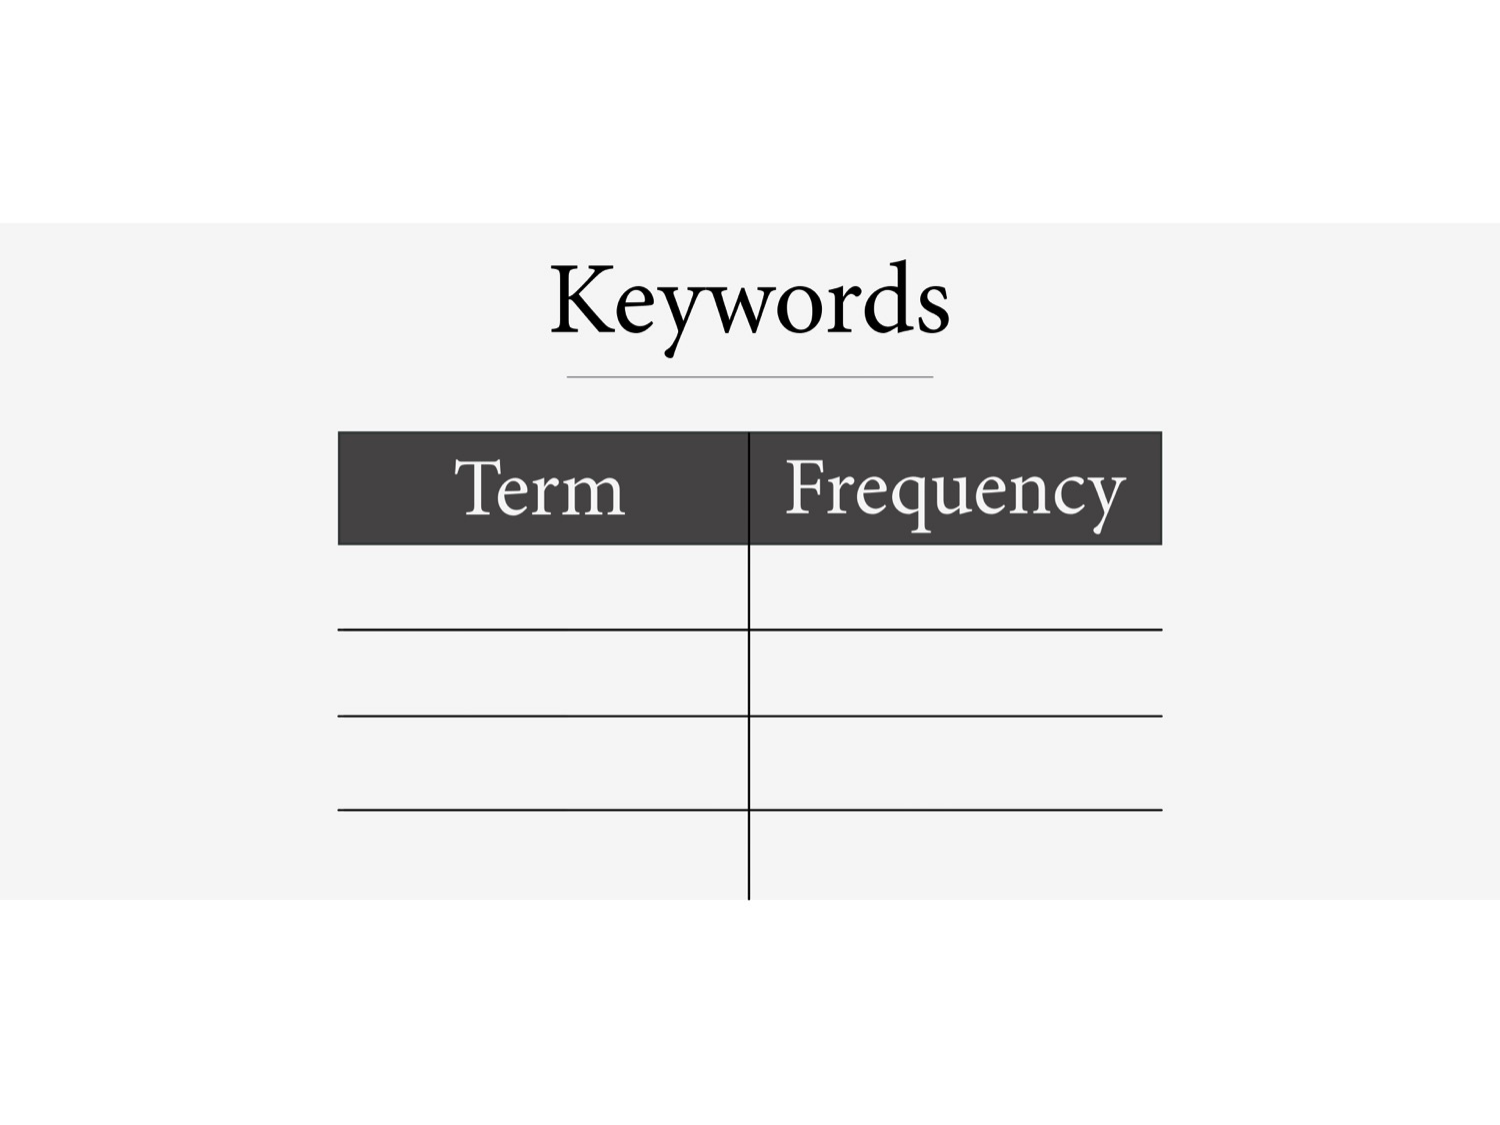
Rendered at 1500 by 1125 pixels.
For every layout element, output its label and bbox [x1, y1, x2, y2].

picture [0, 139, 1500, 984]
